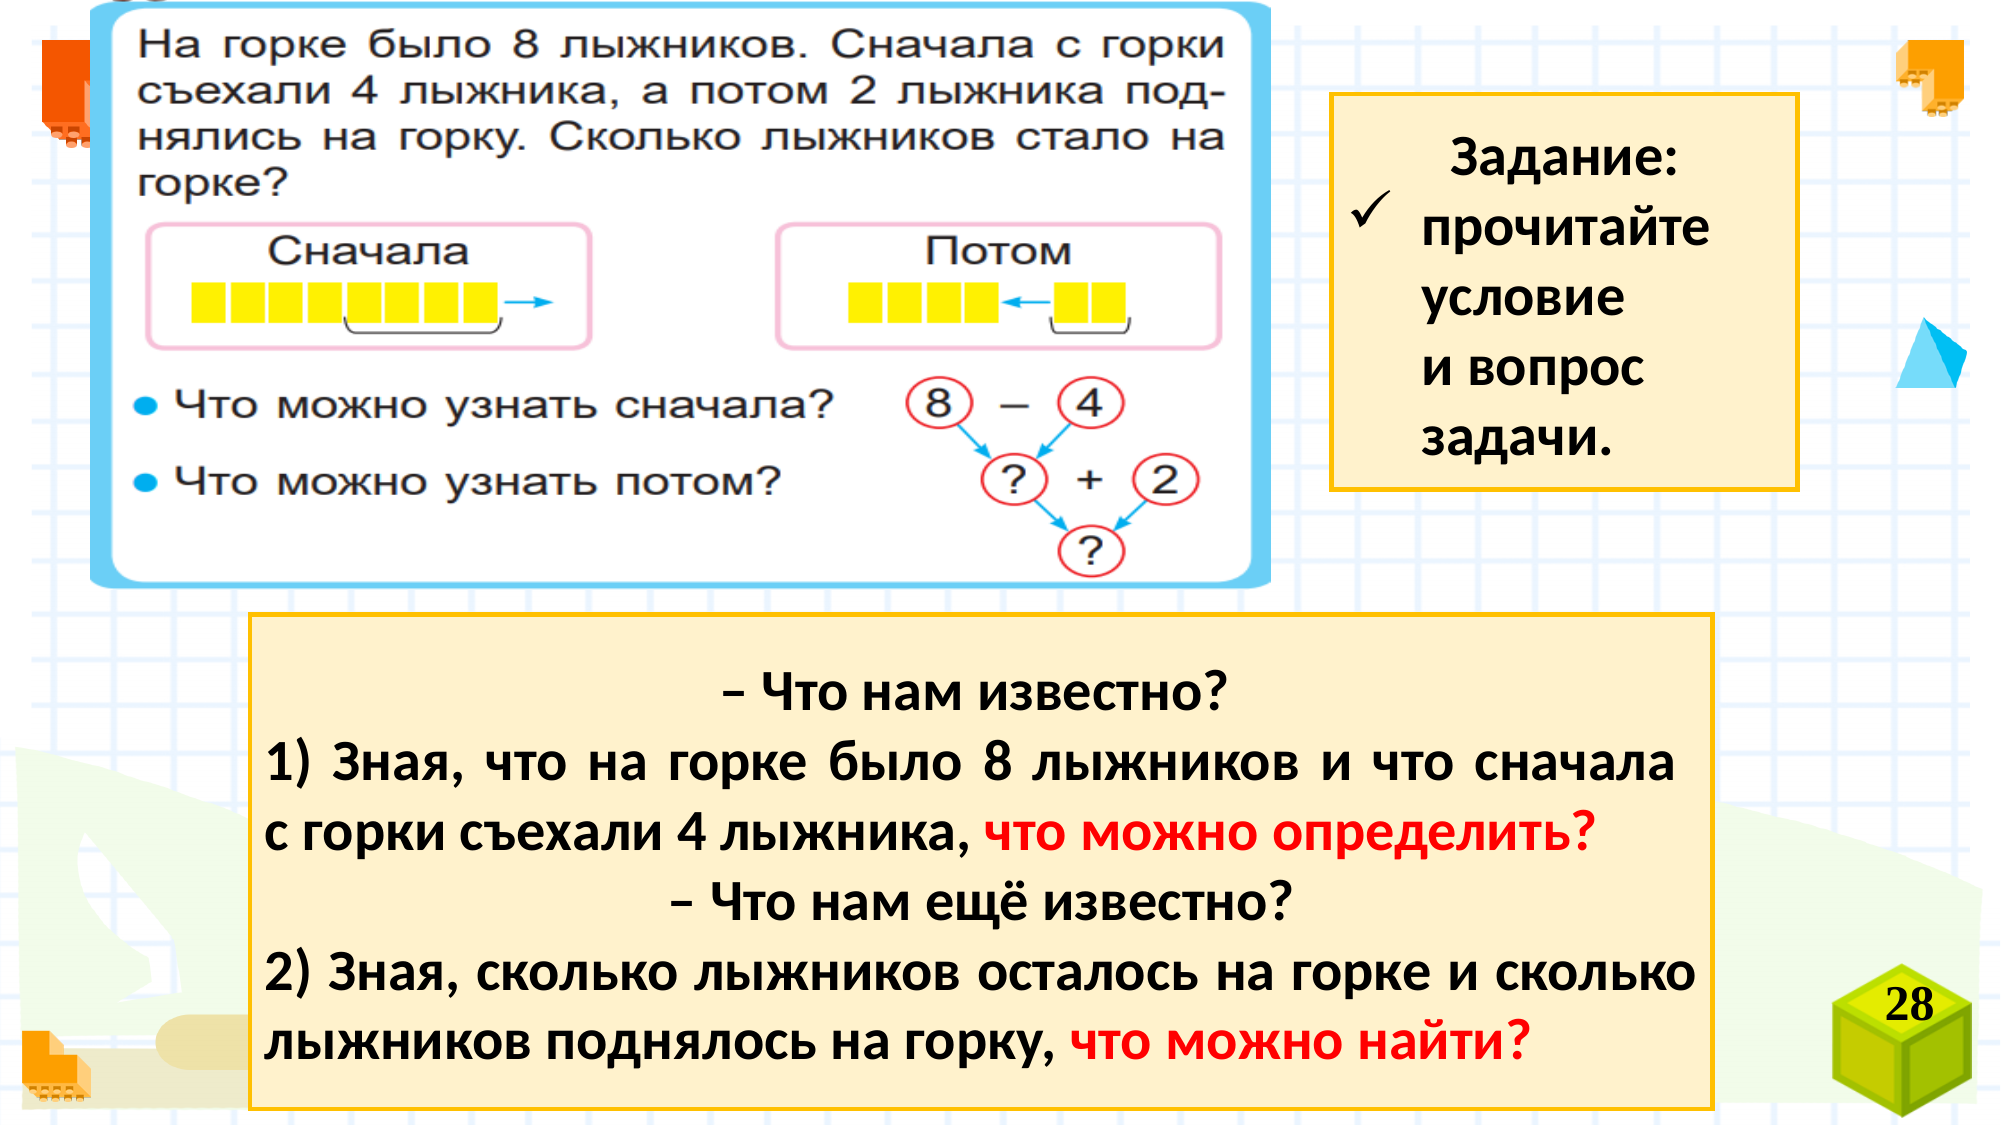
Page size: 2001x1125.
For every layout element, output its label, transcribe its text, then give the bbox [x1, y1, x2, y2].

picture [0, 0, 2001, 1125]
text_box Задание: прочитайте условие и вопрос задачи. [1331, 94, 1798, 490]
text_box – Что нам известно? 1) Зная, что на горке было 8 лыжников и что сначала с горки съехали 4 лыжника, что можно определить? – Что нам ещё известно? 2) Зная, сколько лыжников осталось на горке и сколько лыжников поднялось на горку, что можно найти? [250, 614, 1713, 1110]
